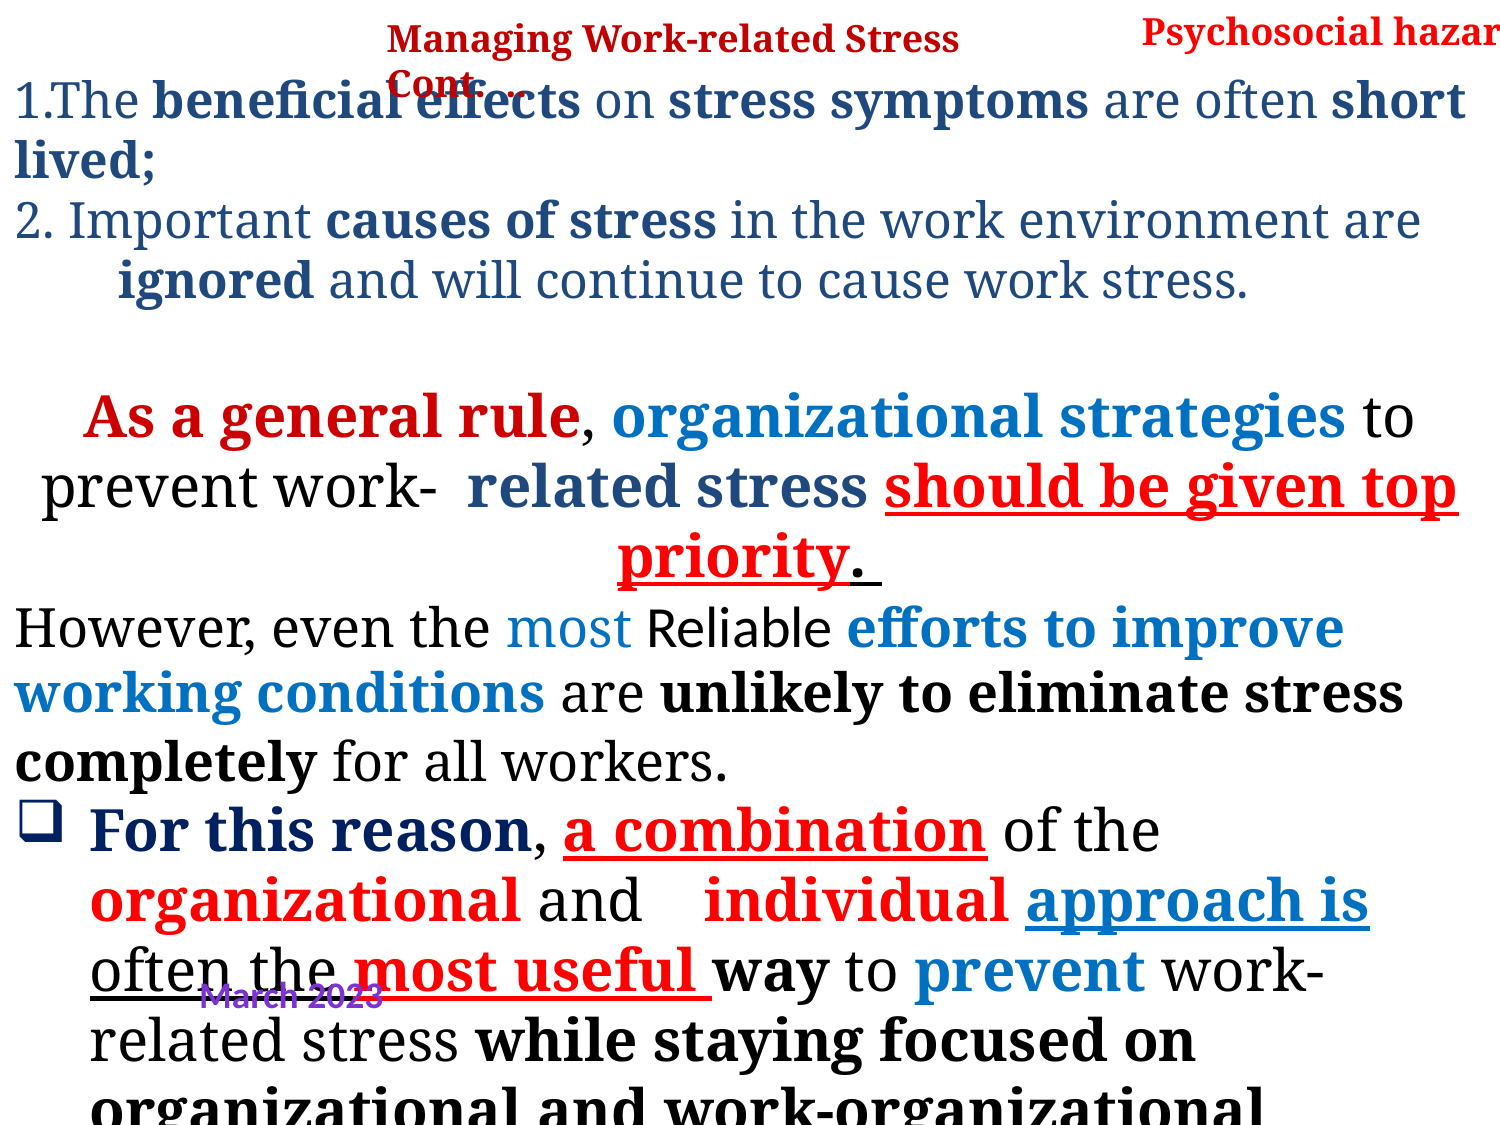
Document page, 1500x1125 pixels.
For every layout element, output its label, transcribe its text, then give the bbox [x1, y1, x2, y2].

text_box Psychosocial hazards [1127, 0, 1500, 61]
text_box Managing Work-related Stress Cont. .. [371, 7, 1058, 112]
text_box 1.The beneficial effects on stress symptoms are often short lived; 2. Important causes of stress in the work environment are ignored and will continue to cause work stress. As a general rule, organizational strategies to prevent work- related stress should be given top priority. However, even the most Reliable efforts to improve working conditions are unlikely to eliminate stress completely for all workers. For this reason, a combination of the organizational and individual approach is often the most useful way to prevent work-related stress while staying focused on organizational and work-organizational measures. [0, 61, 1500, 1125]
text_box March 2023 [184, 964, 407, 1024]
